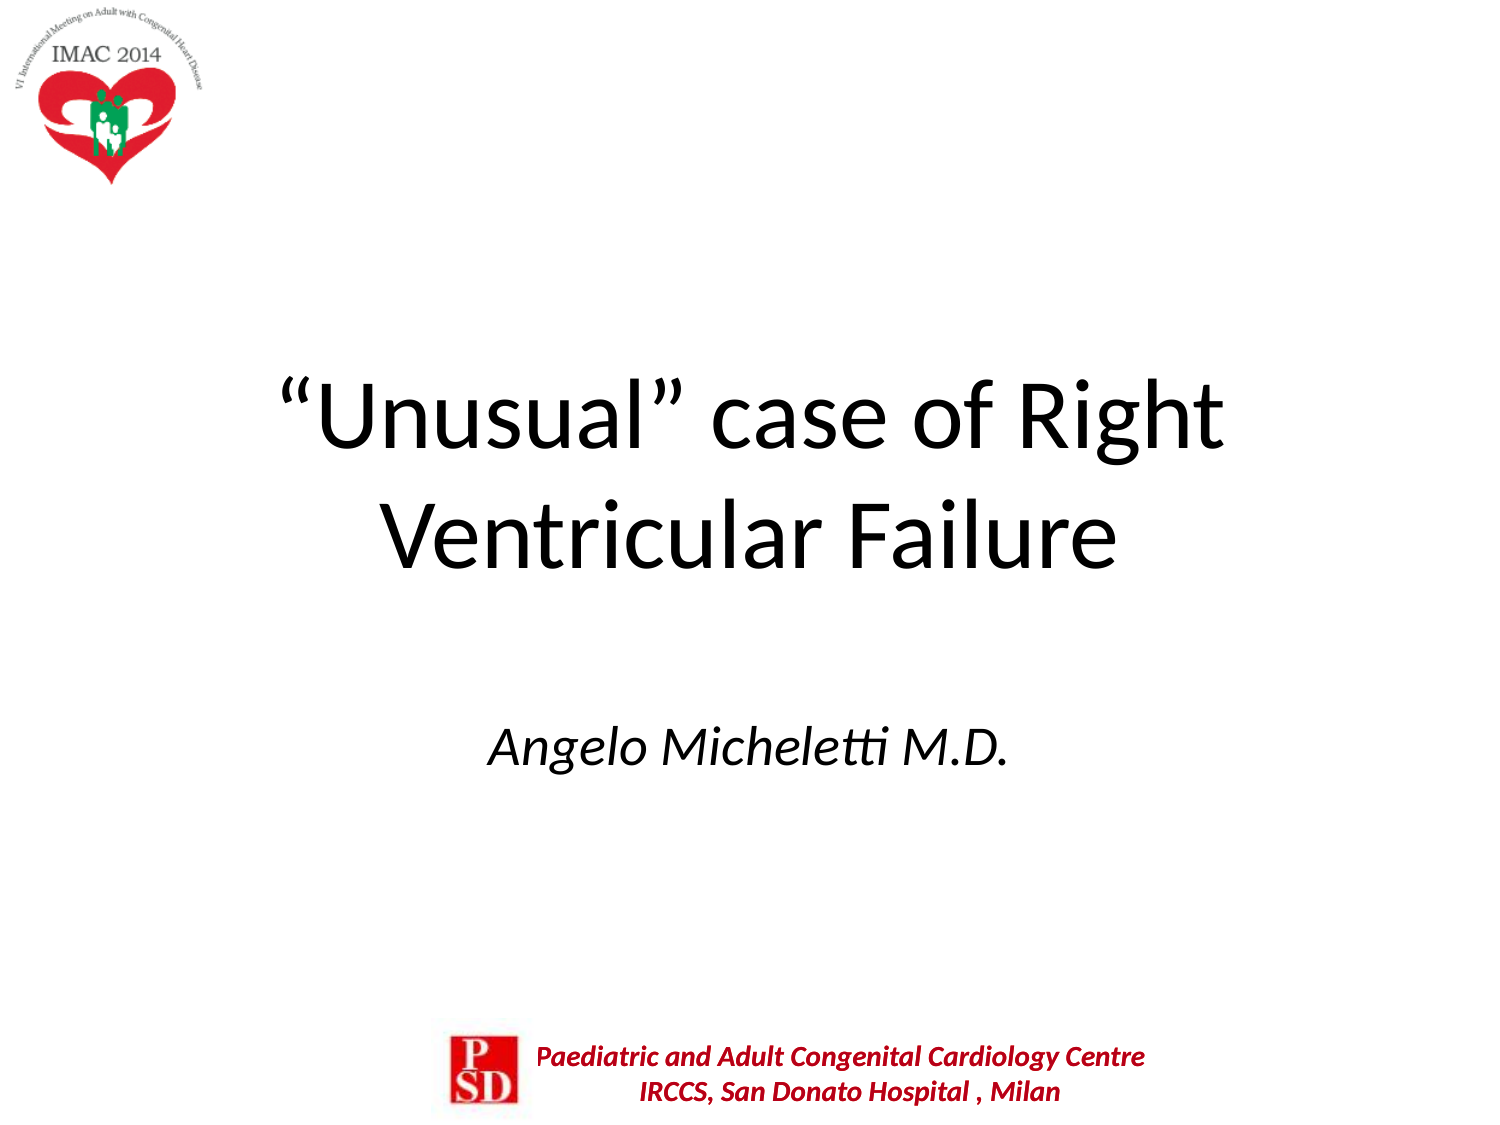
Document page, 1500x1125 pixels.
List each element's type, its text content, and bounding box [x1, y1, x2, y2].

title “Unusual” case of Right Ventricular Failure Angelo Micheletti M.D. [112, 338, 1388, 787]
picture [0, 0, 207, 191]
picture [431, 1018, 538, 1125]
